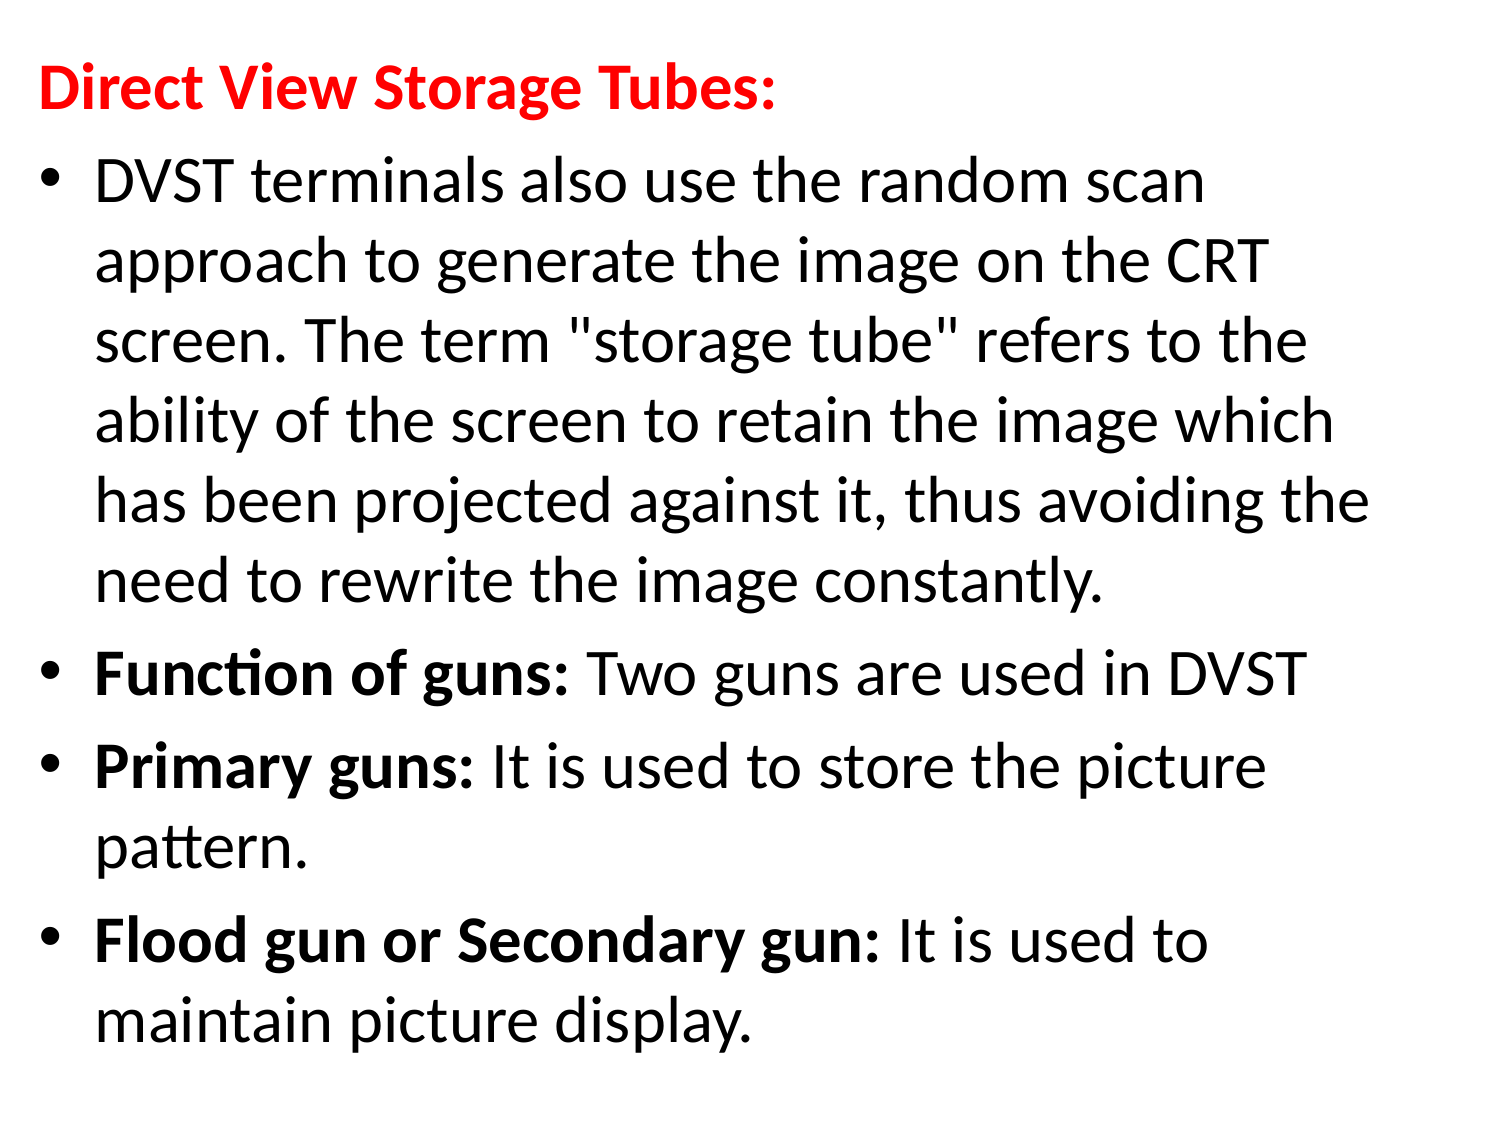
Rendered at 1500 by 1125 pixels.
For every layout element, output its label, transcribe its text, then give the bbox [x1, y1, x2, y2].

list Direct View Storage Tubes: DVST terminals also use the random scan approach to generate the image on the CRT screen. The term "storage tube" refers to the ability of the screen to retain the image which has been projected against it, thus avoiding the need to rewrite the image constantly. Function of guns: Two guns are used in DVST Primary guns: It is used to store the picture pattern. Flood gun or Secondary gun: It is used to maintain picture display. [23, 35, 1425, 1125]
